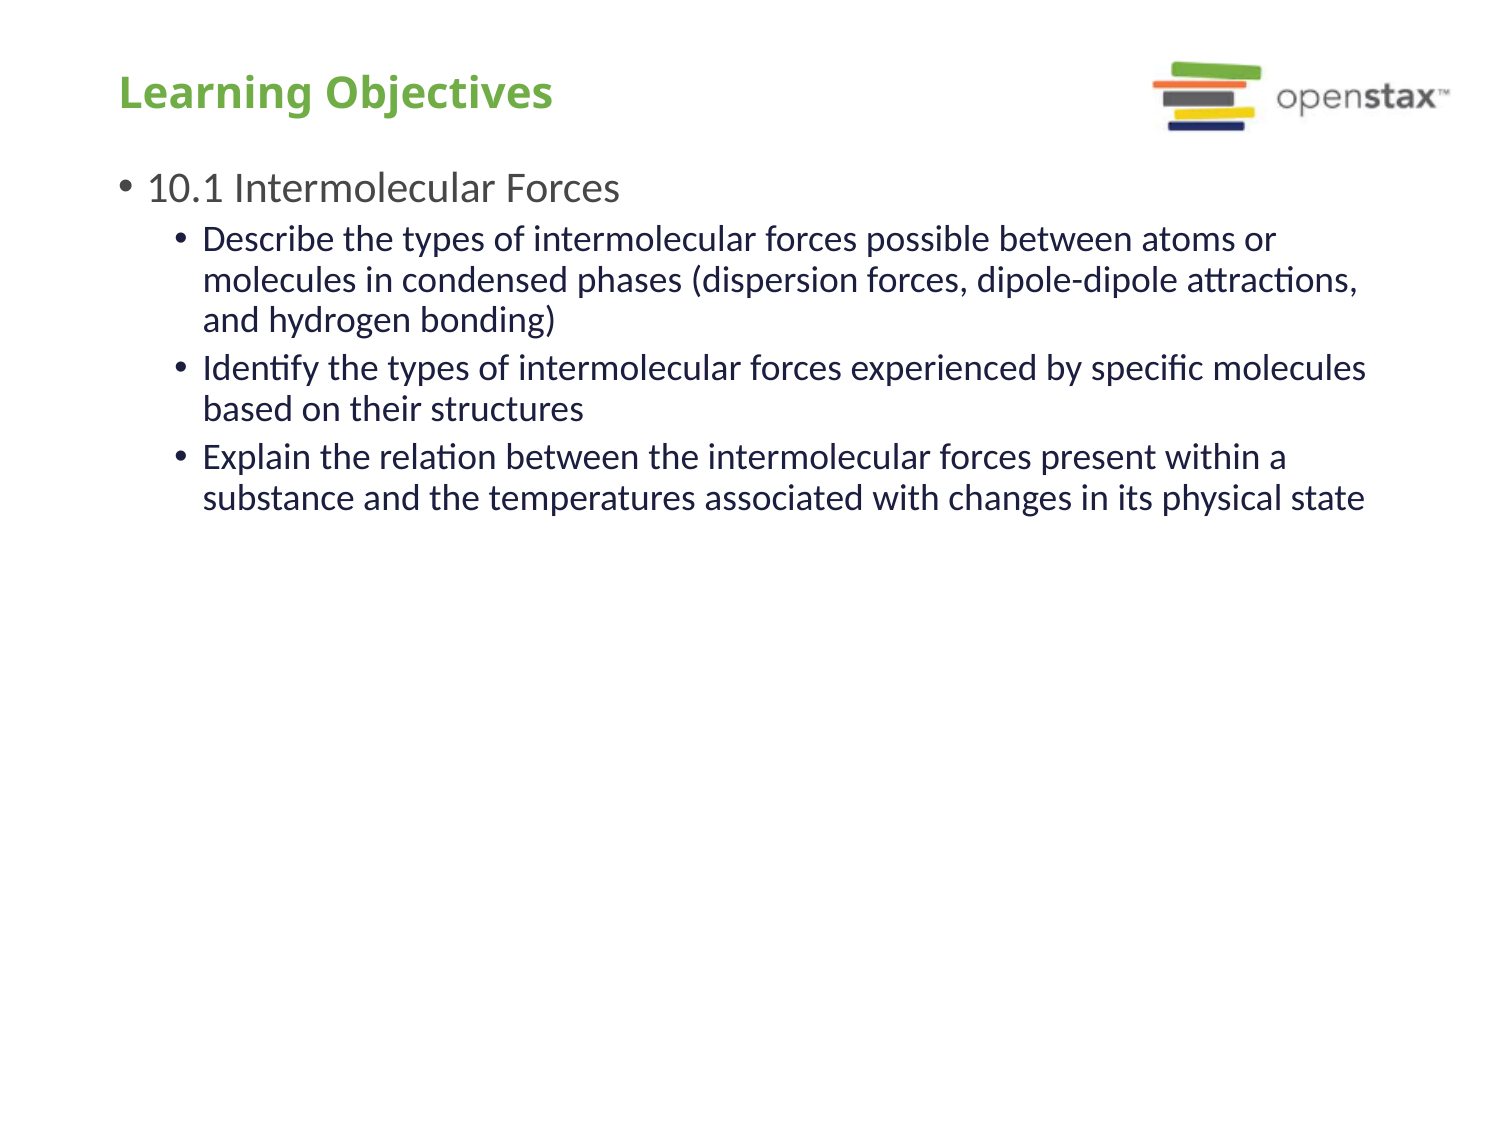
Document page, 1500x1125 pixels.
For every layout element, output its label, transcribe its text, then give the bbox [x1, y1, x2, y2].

list 10.1 Intermolecular Forces Describe the types of intermolecular forces possible between atoms or molecules in condensed phases (dispersion forces, dipole-dipole attractions, and hydrogen bonding) Identify the types of intermolecular forces experienced by specific molecules based on their structures Explain the relation between the intermolecular forces present within a substance and the temperatures associated with changes in its physical state [103, 156, 1397, 780]
picture [1151, 59, 1452, 134]
title Learning Objectives [103, 59, 1397, 130]
